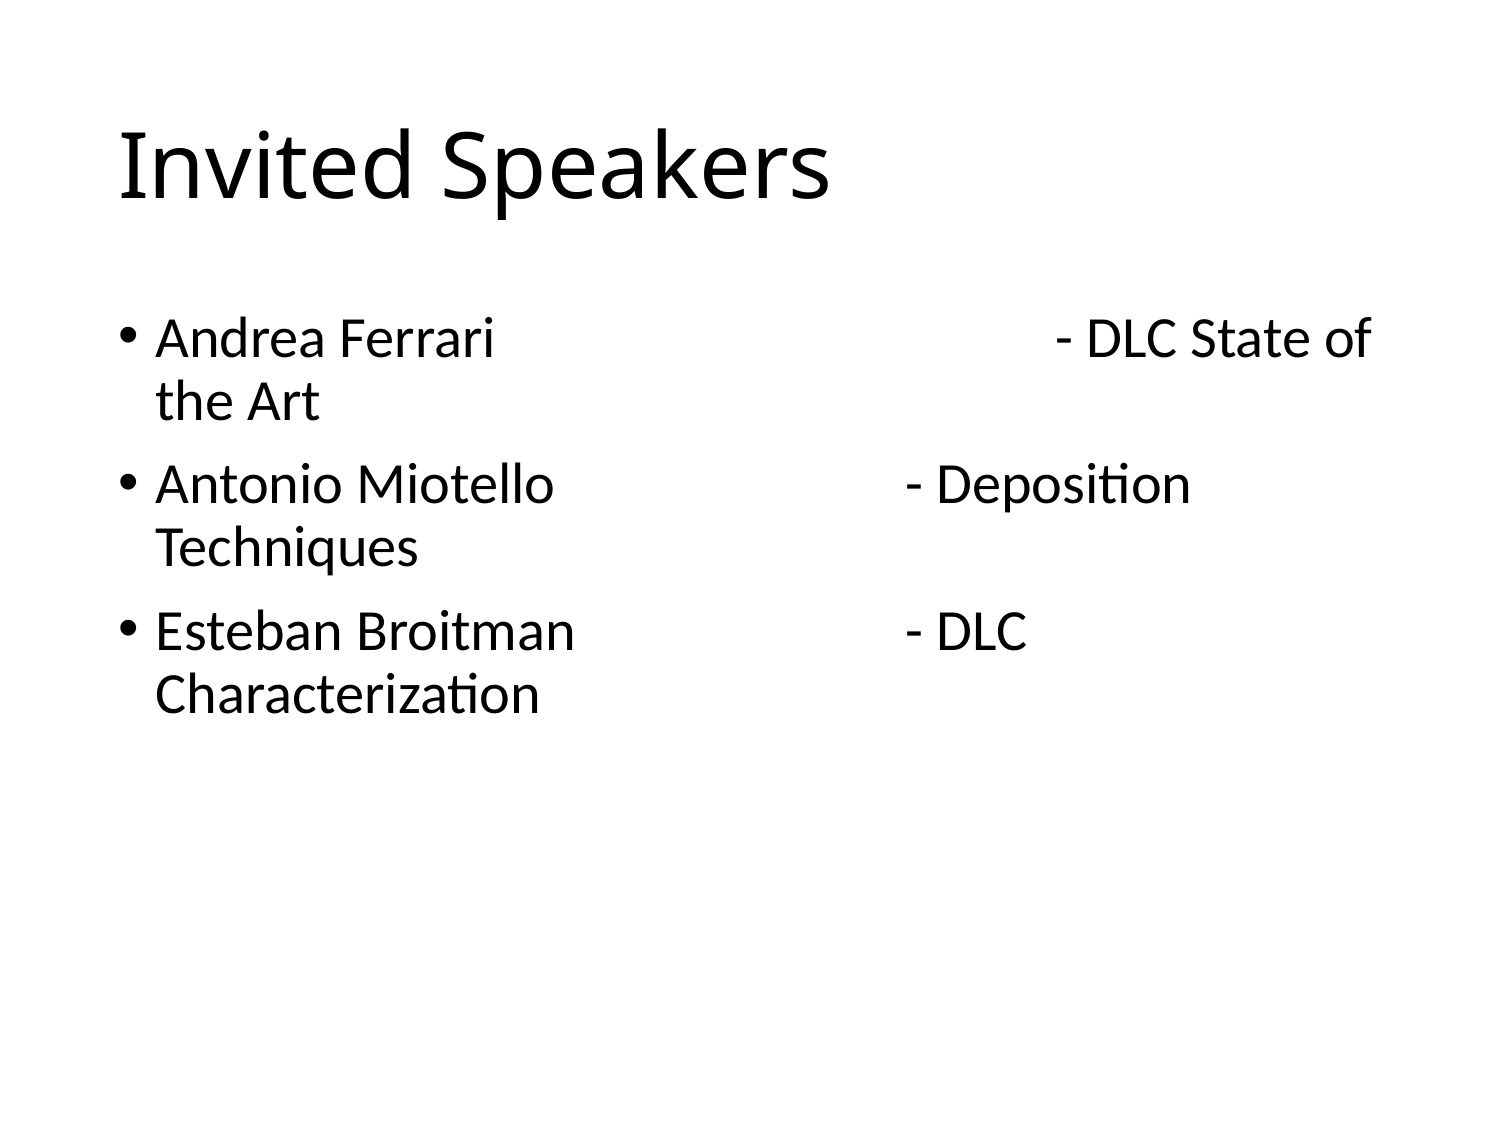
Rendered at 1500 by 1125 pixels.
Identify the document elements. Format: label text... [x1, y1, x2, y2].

title Invited Speakers [103, 59, 1397, 278]
list Andrea Ferrari - DLC State of the Art Antonio Miotello - Deposition Techniques Esteban Broitman - DLC Characterization [103, 299, 1397, 1014]
